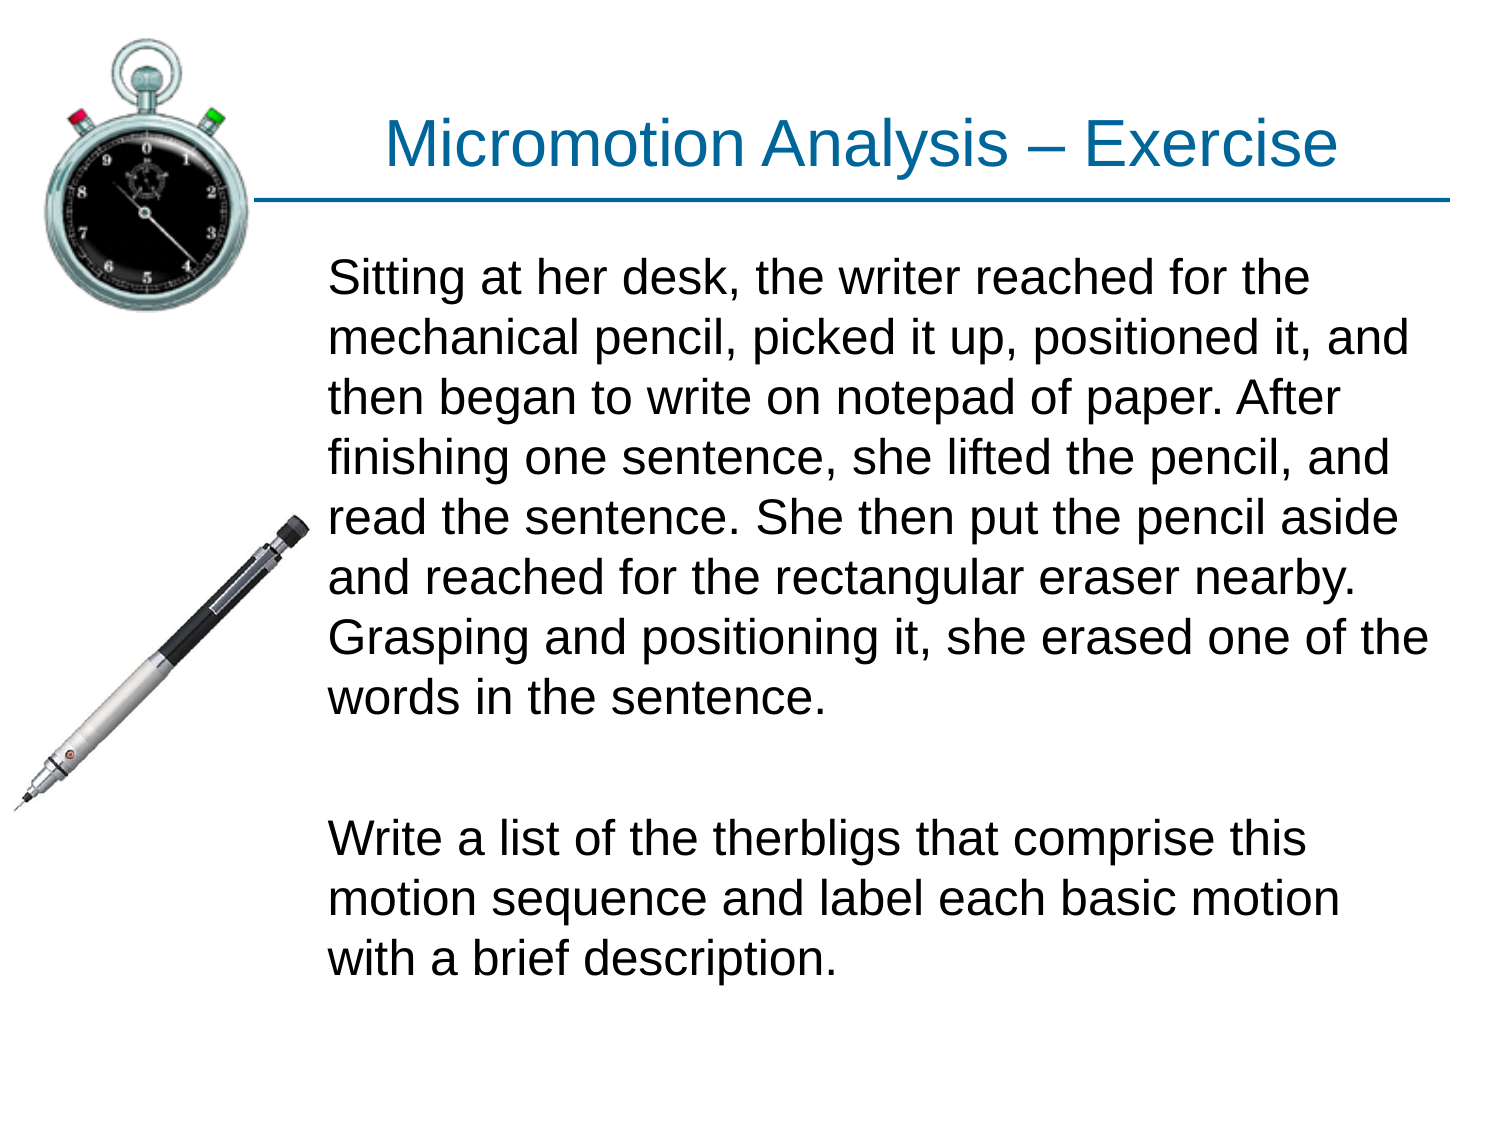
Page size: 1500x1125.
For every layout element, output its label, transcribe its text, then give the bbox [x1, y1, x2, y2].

picture [10, 512, 313, 813]
title Micromotion Analysis – Exercise [275, 37, 1450, 188]
list Sitting at her desk, the writer reached for the mechanical pencil, picked it up, positioned it, and then began to write on notepad of paper. After finishing one sentence, she lifted the pencil, and read the sentence. She then put the pencil aside and reached for the rectangular eraser nearby. Grasping and positioning it, she erased one of the words in the sentence. Write a list of the therbligs that comprise this motion sequence and label each basic motion with a brief description. [312, 237, 1450, 1125]
picture [37, 37, 254, 313]
